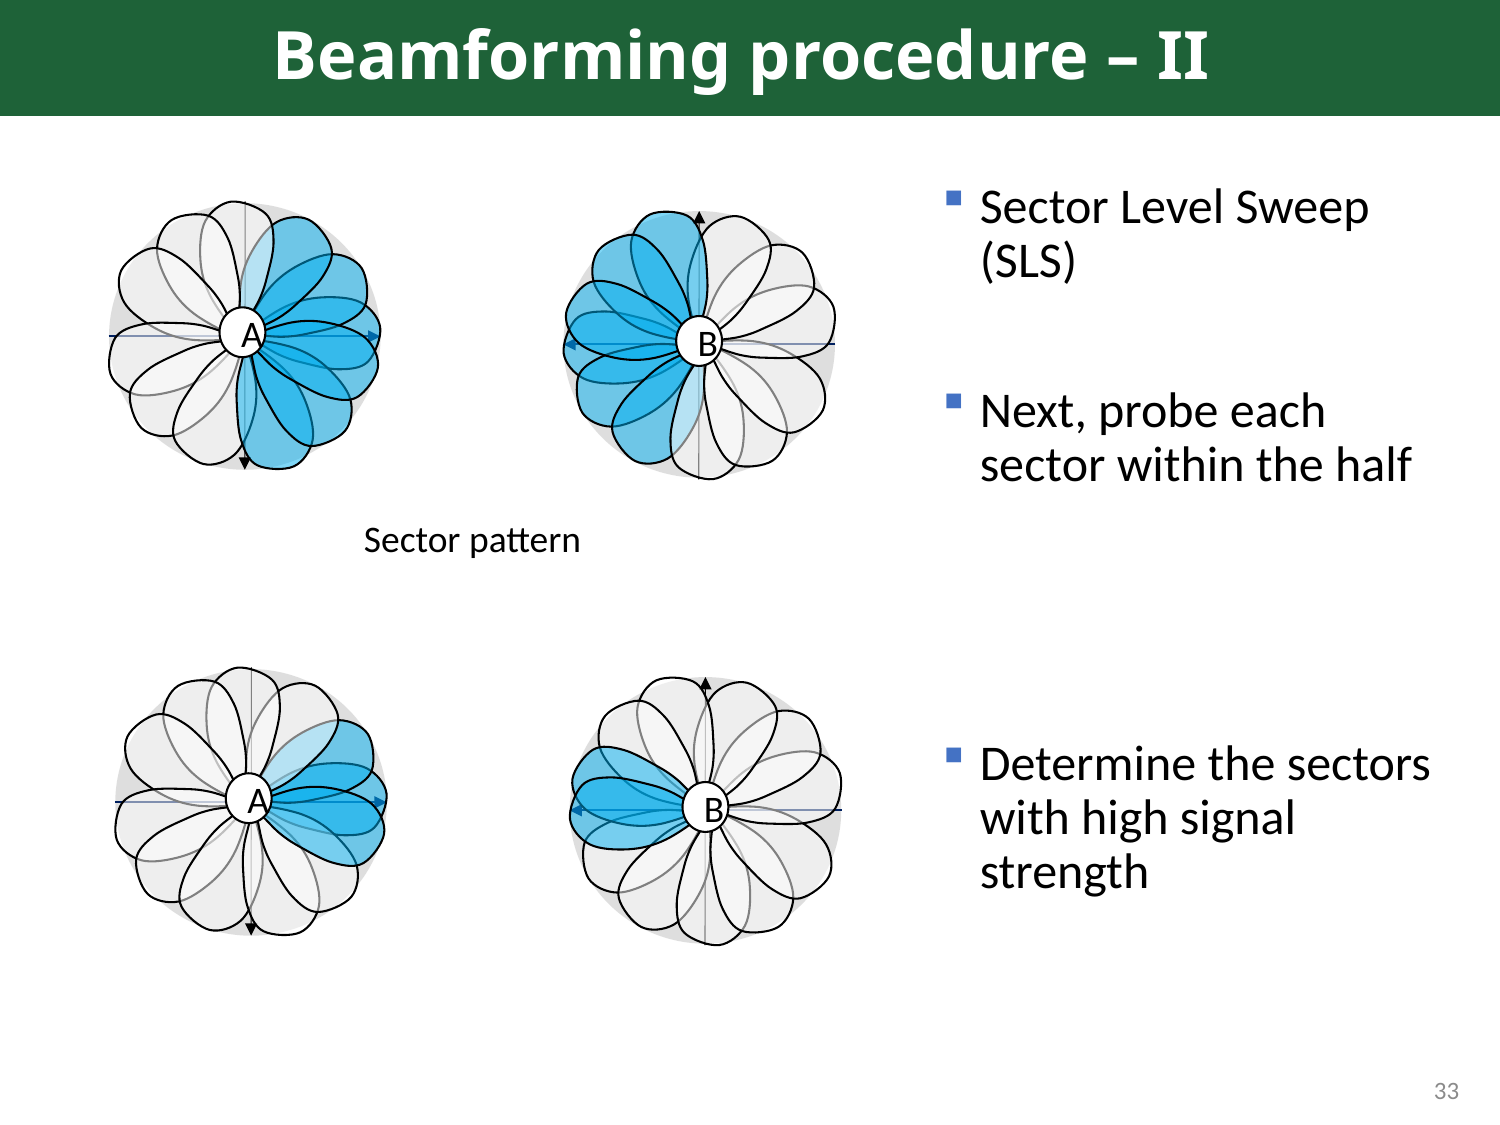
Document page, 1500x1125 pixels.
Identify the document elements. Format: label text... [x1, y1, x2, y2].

text_box Sector pattern [280, 507, 665, 568]
title Beamforming procedure – II [0, 0, 1500, 116]
list Sector Level Sweep (SLS) Next, probe each sector within the half Determine the sectors with high signal strength [927, 172, 1475, 1102]
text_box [561, 673, 842, 946]
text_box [108, 201, 389, 474]
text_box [555, 207, 836, 480]
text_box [114, 667, 395, 940]
slide_number 33 [1136, 1059, 1475, 1120]
